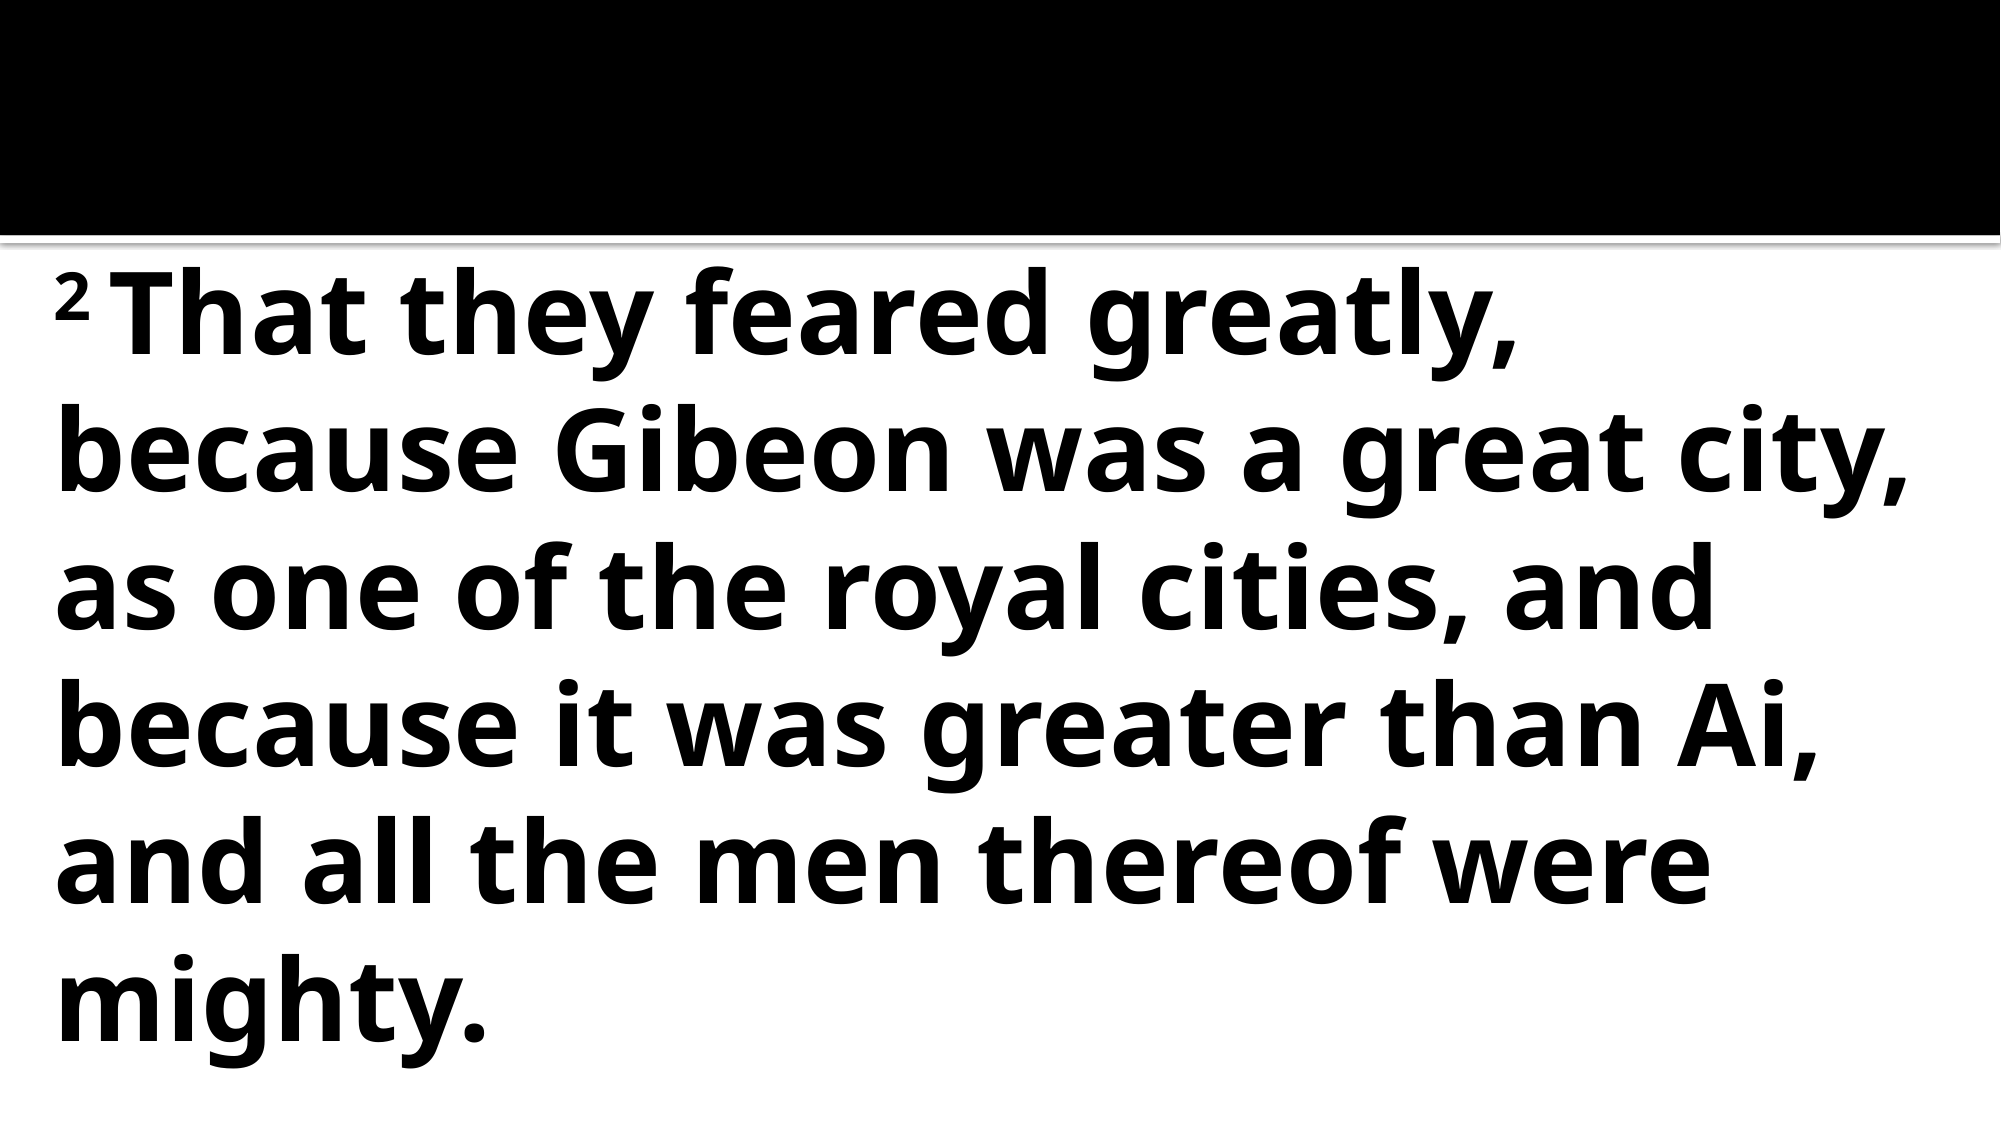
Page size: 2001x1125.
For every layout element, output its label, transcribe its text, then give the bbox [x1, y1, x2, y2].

list 2 That they feared greatly, because Gibeon was a great city, as one of the royal cities, and because it was greater than Ai, and all the men thereof were mighty. [24, 224, 2000, 1075]
